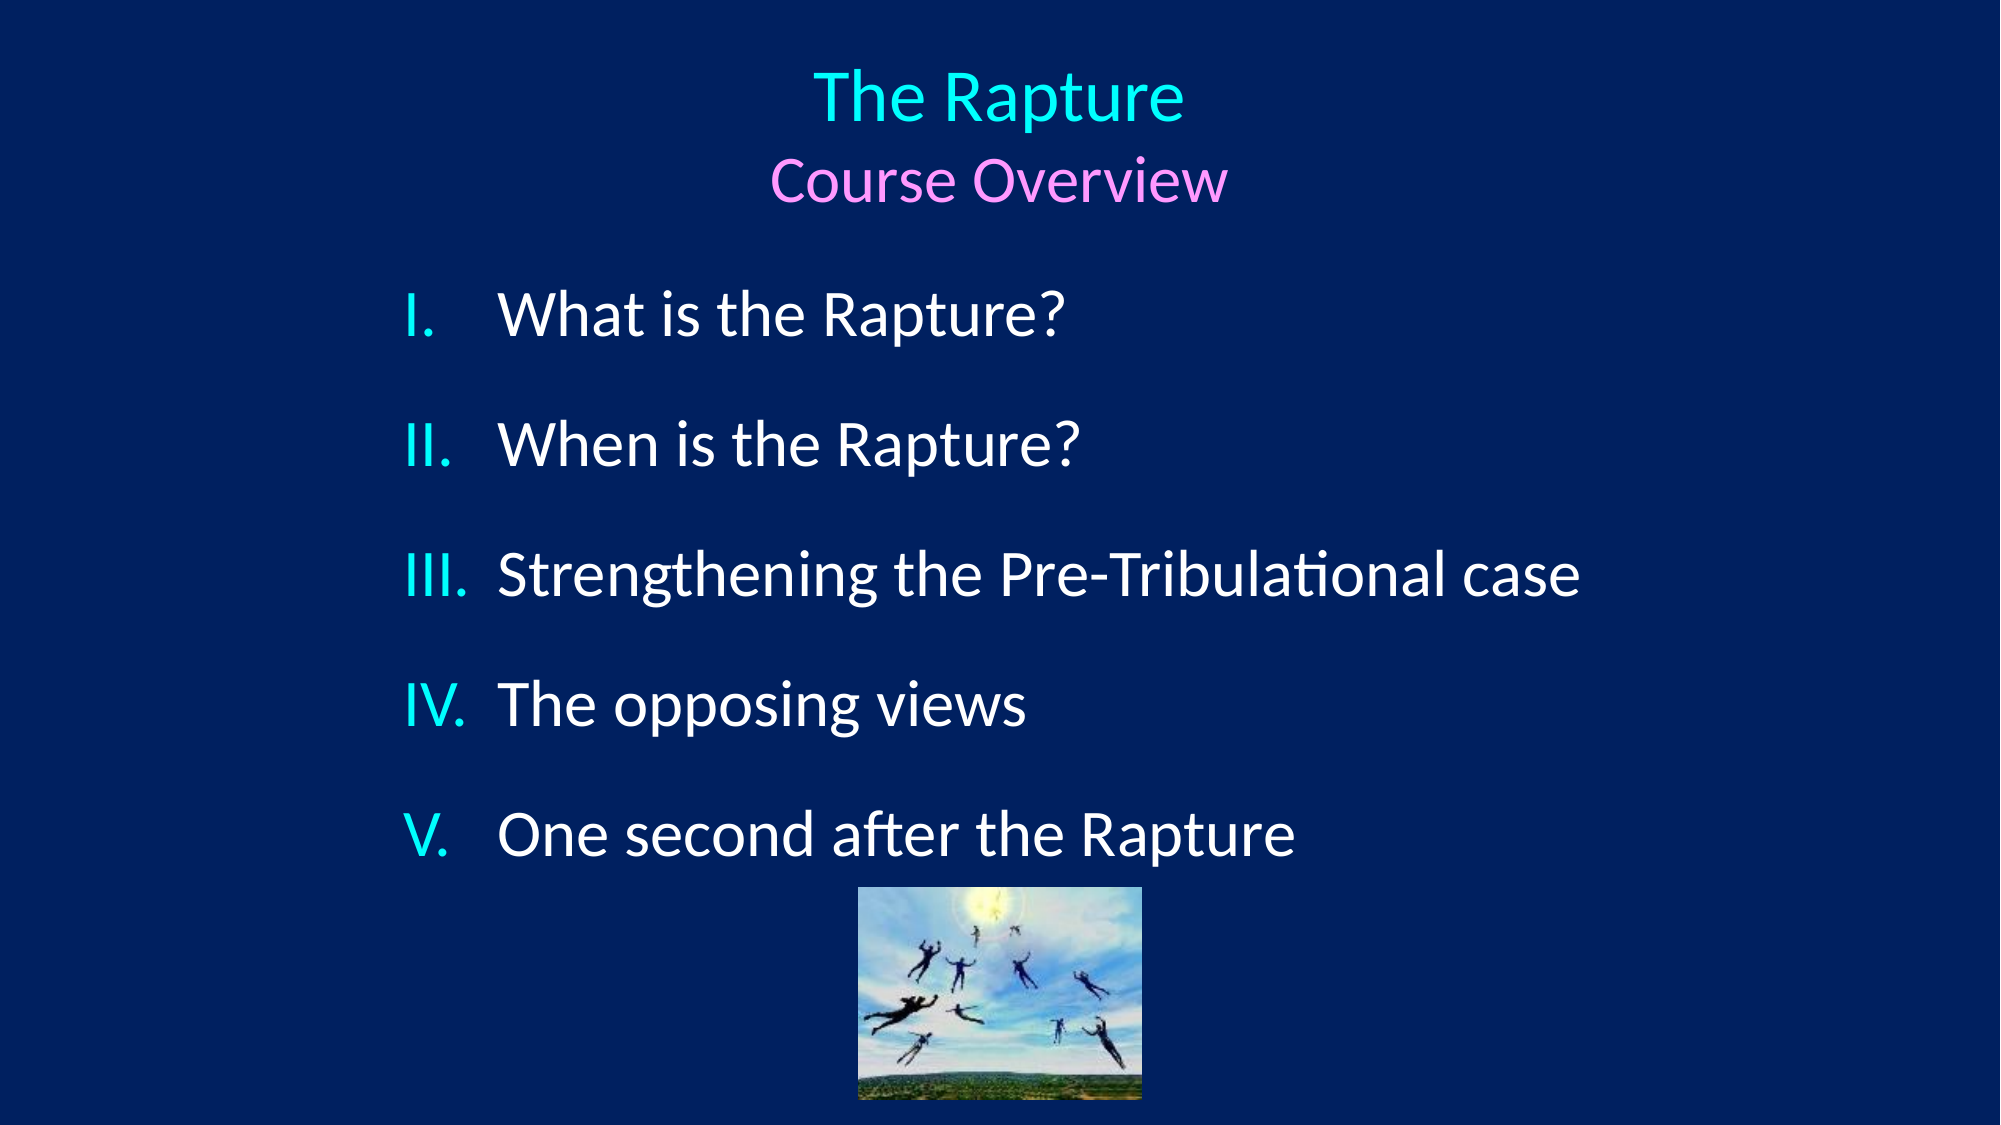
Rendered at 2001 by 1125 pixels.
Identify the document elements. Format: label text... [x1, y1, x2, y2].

title The Rapture Course Overview [362, 37, 1638, 226]
list What is the Rapture? When is the Rapture? Strengthening the Pre-Tribulational case The opposing views One second after the Rapture [388, 262, 1638, 788]
picture [857, 887, 1142, 1101]
